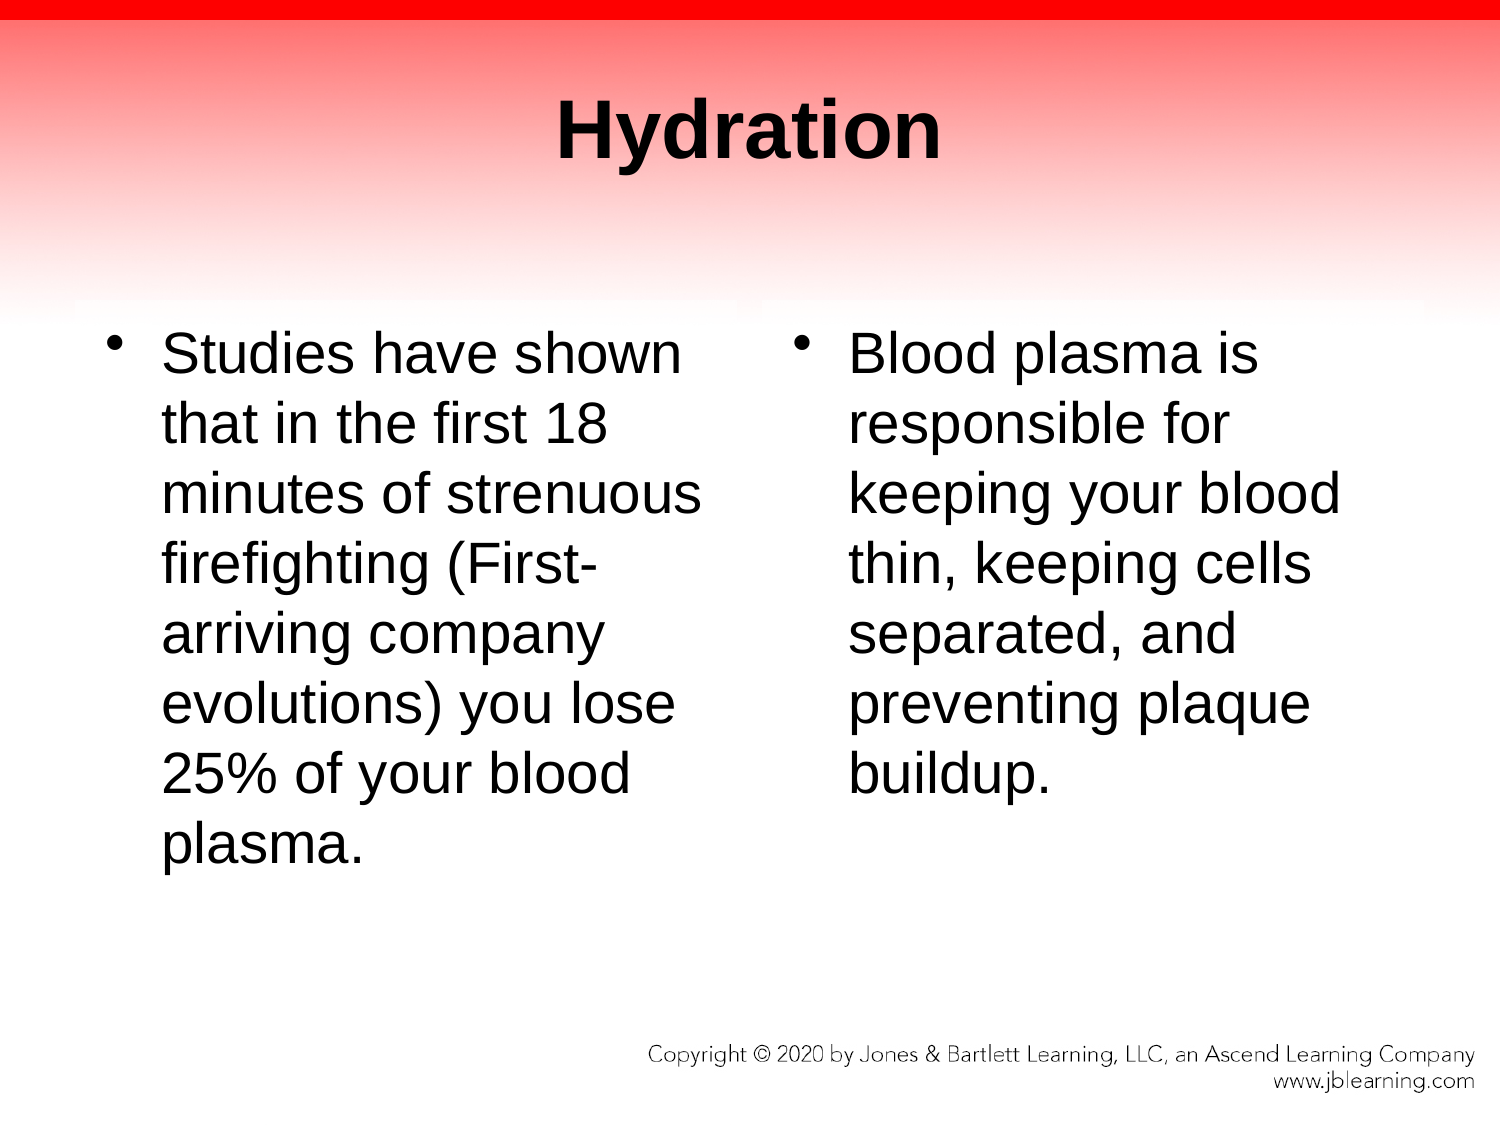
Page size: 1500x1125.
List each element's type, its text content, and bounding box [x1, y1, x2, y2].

list Studies have shown that in the first 18 minutes of strenuous firefighting (First-arriving company evolutions) you lose 25% of your blood plasma. [75, 299, 738, 1005]
picture [0, 0, 1500, 1125]
title Hydration [75, 37, 1425, 213]
list Blood plasma is responsible for keeping your blood thin, keeping cells separated, and preventing plaque buildup. [762, 299, 1425, 1005]
